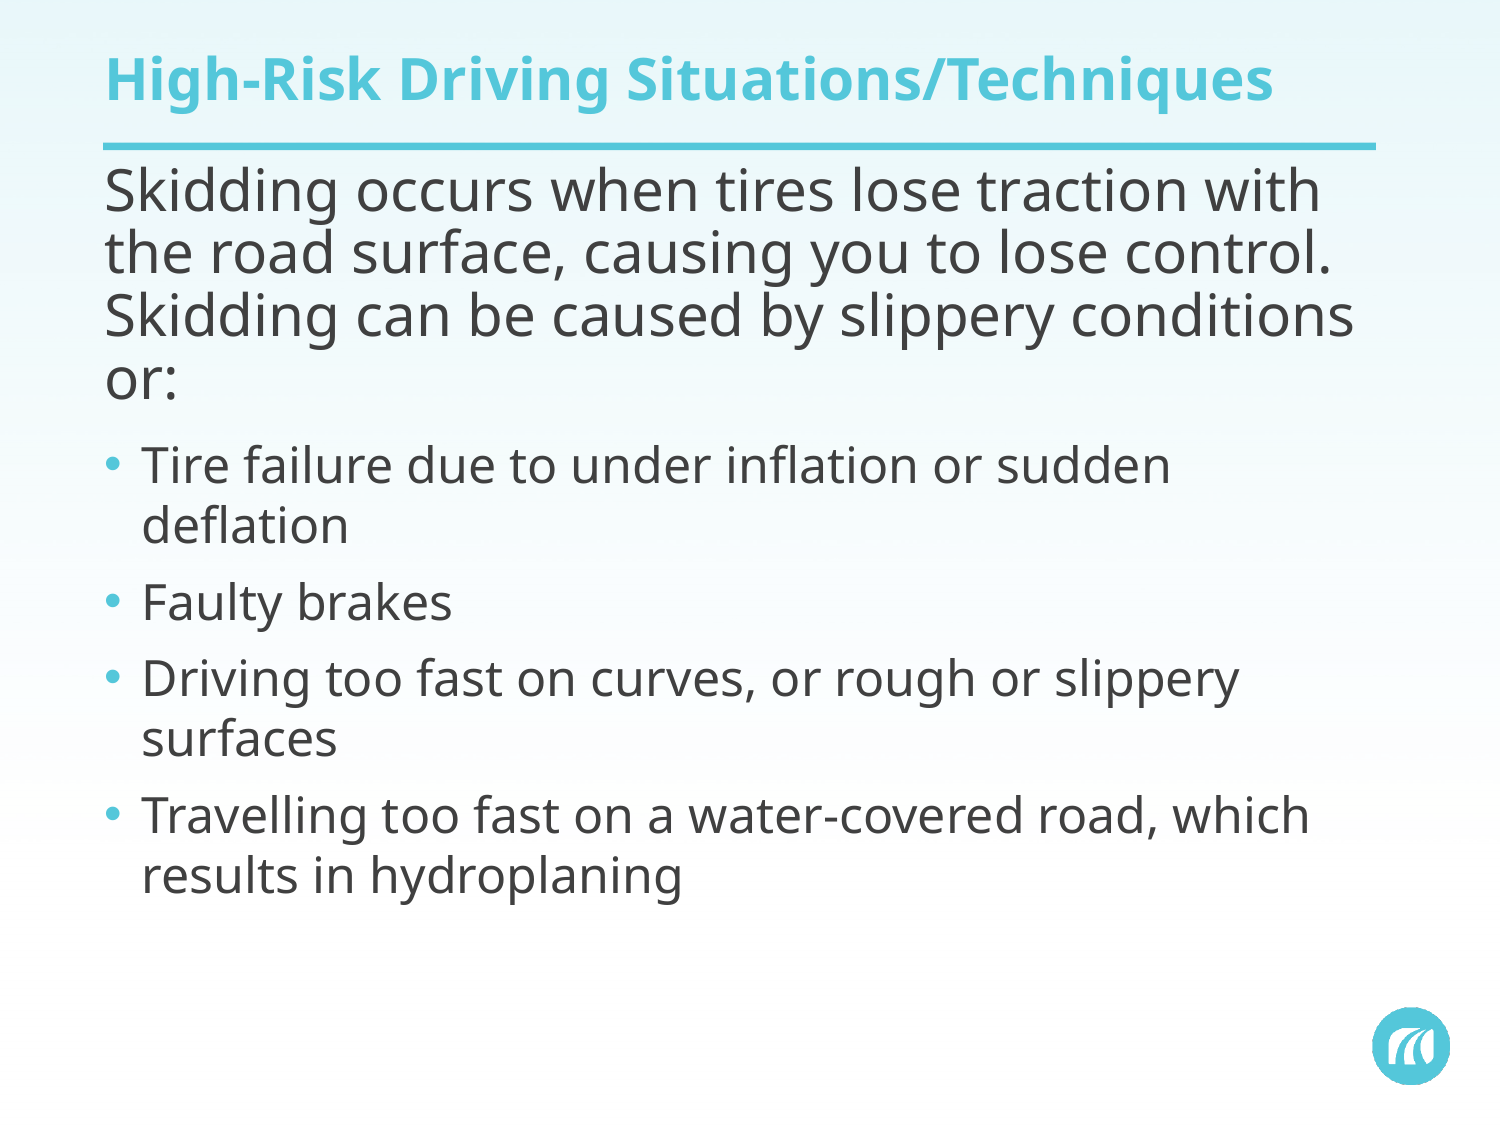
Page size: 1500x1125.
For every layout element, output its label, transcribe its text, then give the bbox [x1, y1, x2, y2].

title High-Risk Driving Situations/Techniques [89, 4, 1384, 153]
picture [1370, 1005, 1452, 1087]
list Skidding occurs when tires lose traction with the road surface, causing you to lose control. Skidding can be caused by slippery conditions or: Tire failure due to under inflation or sudden deflation Faulty brakes Driving too fast on curves, or rough or slippery surfaces Travelling too fast on a water-covered road, which results in hydroplaning [89, 153, 1384, 1017]
